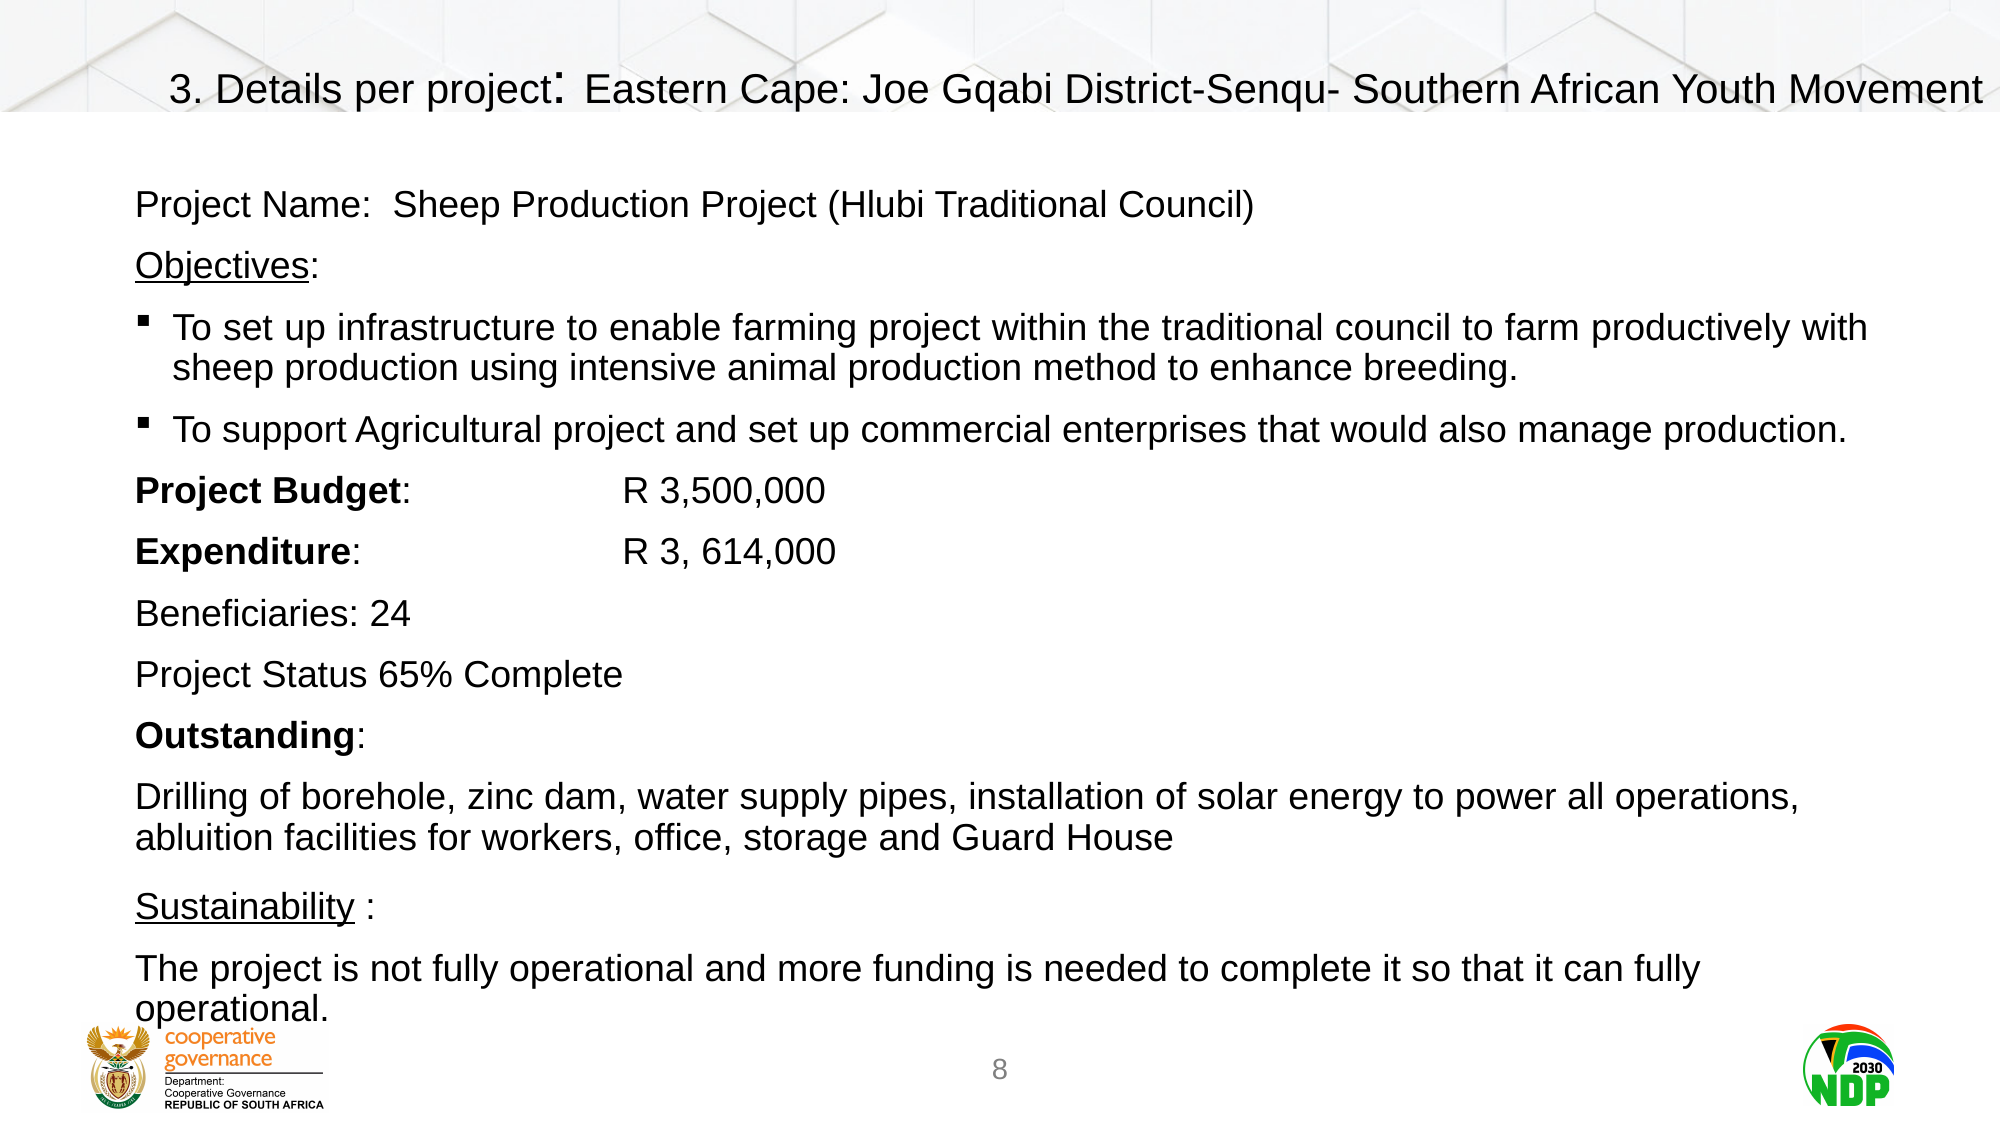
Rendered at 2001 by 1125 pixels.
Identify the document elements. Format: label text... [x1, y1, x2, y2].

list 3. Details per project: Eastern Cape: Joe Gqabi District-Senqu- Southern African Youth Movement [154, 46, 2000, 132]
picture [0, 0, 2000, 112]
picture [1803, 1024, 1894, 1106]
picture [81, 1022, 329, 1113]
list Project Name: Sheep Production Project (Hlubi Traditional Council) Objectives: To set up infrastructure to enable farming project within the traditional council to farm productively with sheep production using intensive animal production method to enhance breeding. To support Agricultural project and set up commercial enterprises that would also manage production. Project Budget: R 3,500,000 Expenditure: R 3, 614,000 Beneficiaries: 24 Project Status 65% Complete Outstanding: Drilling of borehole, zinc dam, water supply pipes, installation of solar energy to power all operations, abluition facilities for workers, office, storage and Guard House [120, 177, 1884, 866]
list Sustainability : The project is not fully operational and more funding is needed to complete it so that it can fully operational. [120, 879, 1884, 1012]
